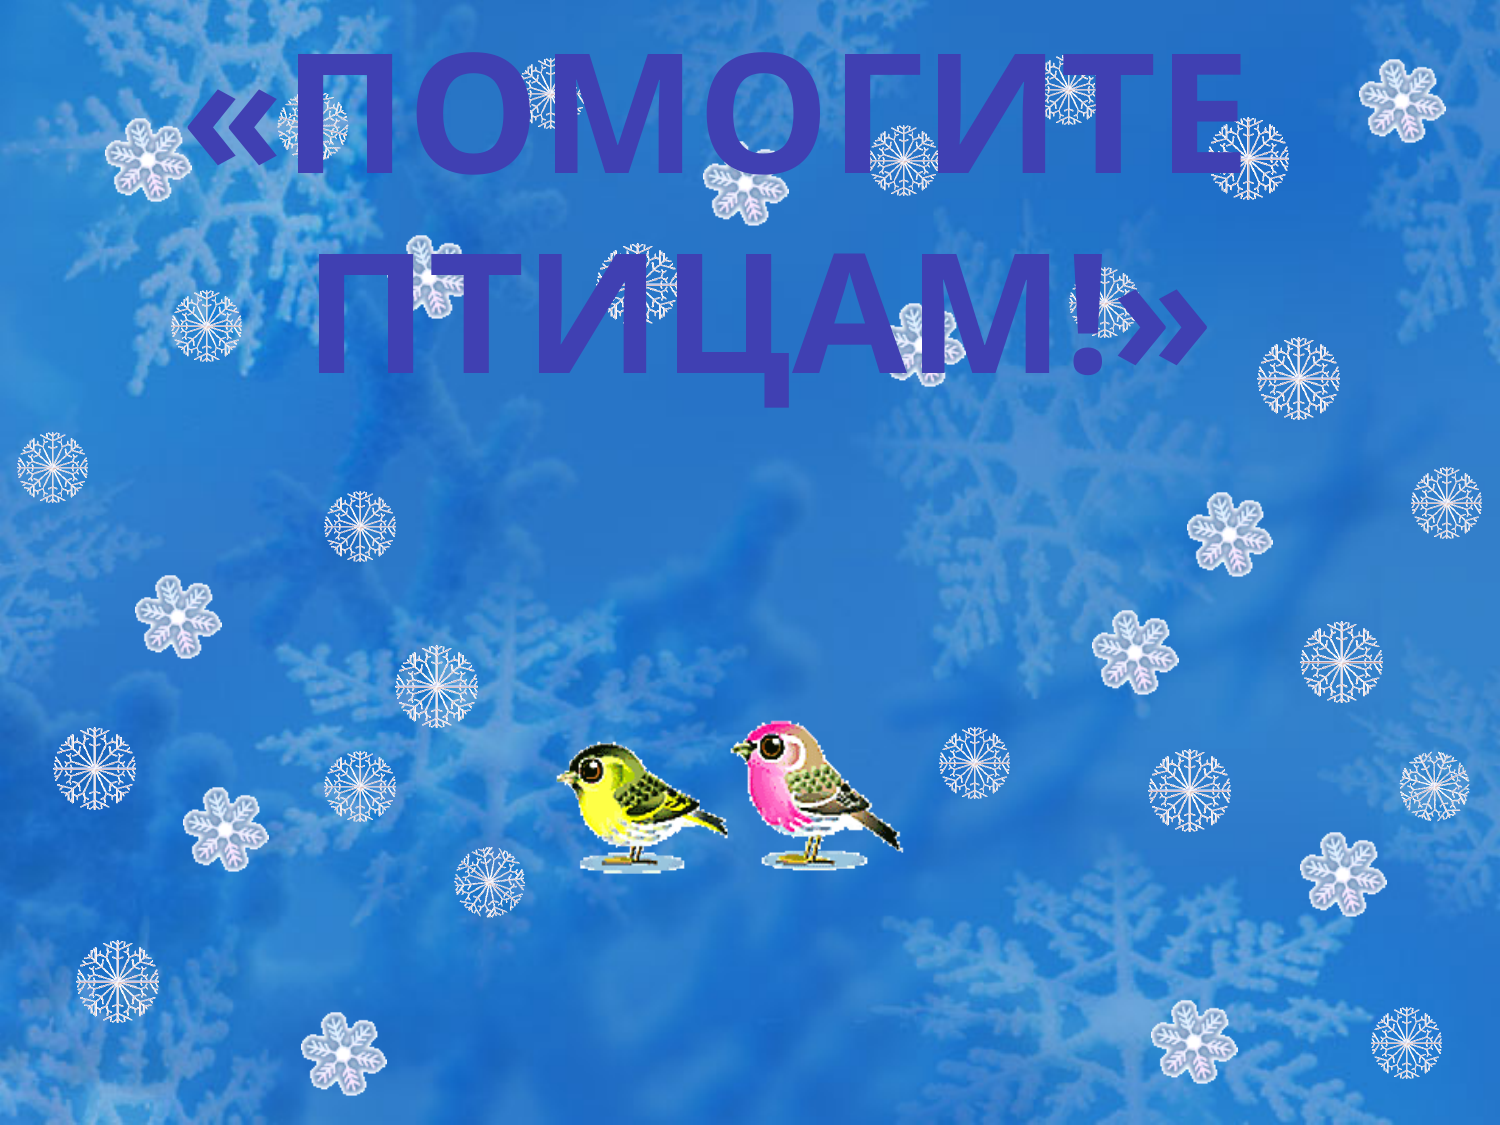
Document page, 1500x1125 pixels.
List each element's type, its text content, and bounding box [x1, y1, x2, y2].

subtitle [229, 916, 1281, 1099]
picture [277, 89, 349, 161]
picture [596, 243, 679, 326]
picture [702, 140, 790, 229]
text_box «ПОМОГИТЕ ПТИЦАМ!» [166, 0, 1310, 415]
picture [867, 125, 939, 197]
picture [1033, 54, 1105, 126]
picture [1206, 116, 1290, 200]
picture [515, 58, 587, 130]
picture [170, 290, 242, 362]
picture [879, 302, 967, 391]
picture [0, 0, 1500, 1125]
picture [386, 234, 473, 323]
picture [1068, 266, 1140, 338]
